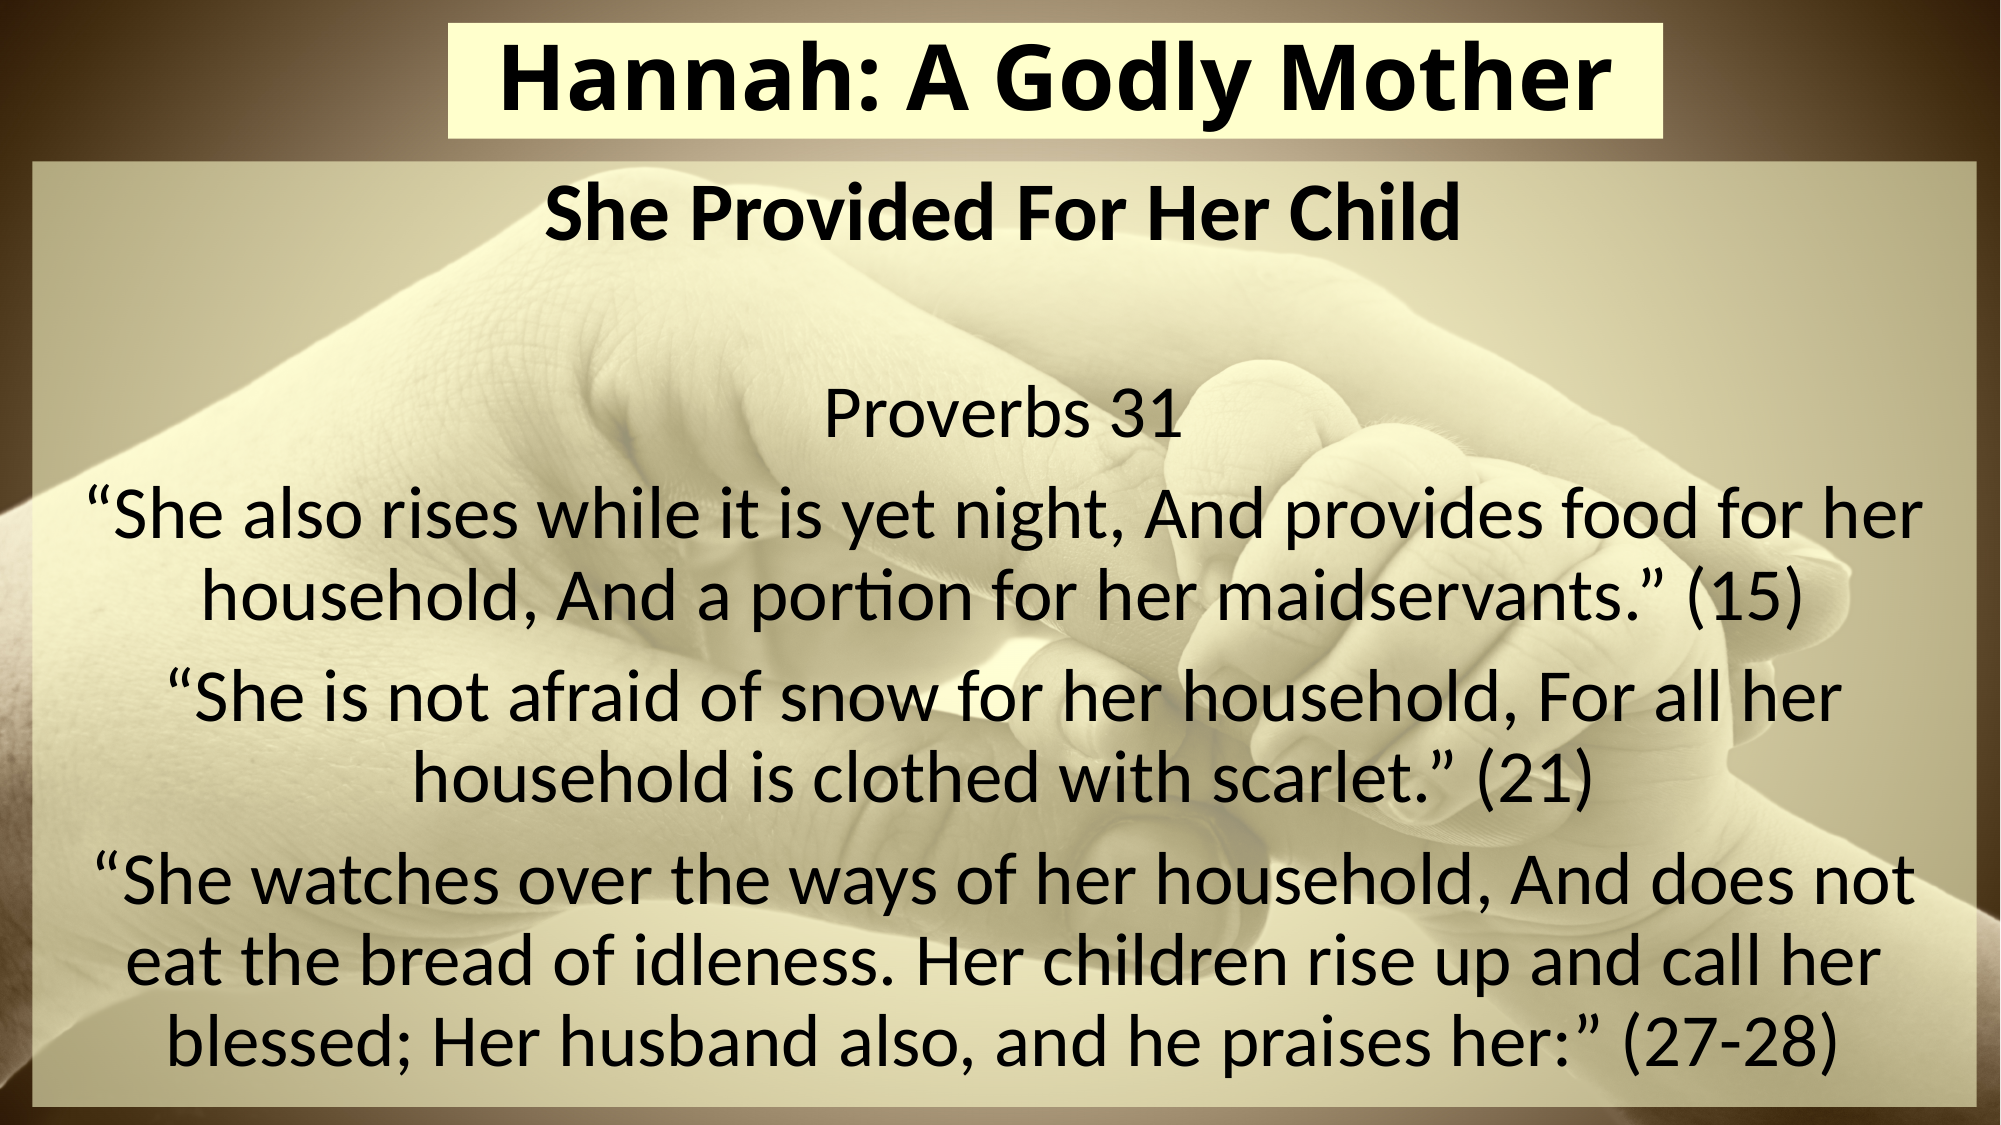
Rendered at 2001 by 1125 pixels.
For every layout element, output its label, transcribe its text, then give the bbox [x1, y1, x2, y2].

title Hannah: A Godly Mother [448, 22, 1664, 139]
list She Provided For Her Child Proverbs 31 “She also rises while it is yet night, And provides food for her household, And a portion for her maidservants.” (15) “She is not afraid of snow for her household, For all her household is clothed with scarlet.” (21) “She watches over the ways of her household, And does not eat the bread of idleness. Her children rise up and call her blessed; Her husband also, and he praises her:” (27-28) [32, 161, 1977, 1107]
picture [0, 0, 2001, 1125]
